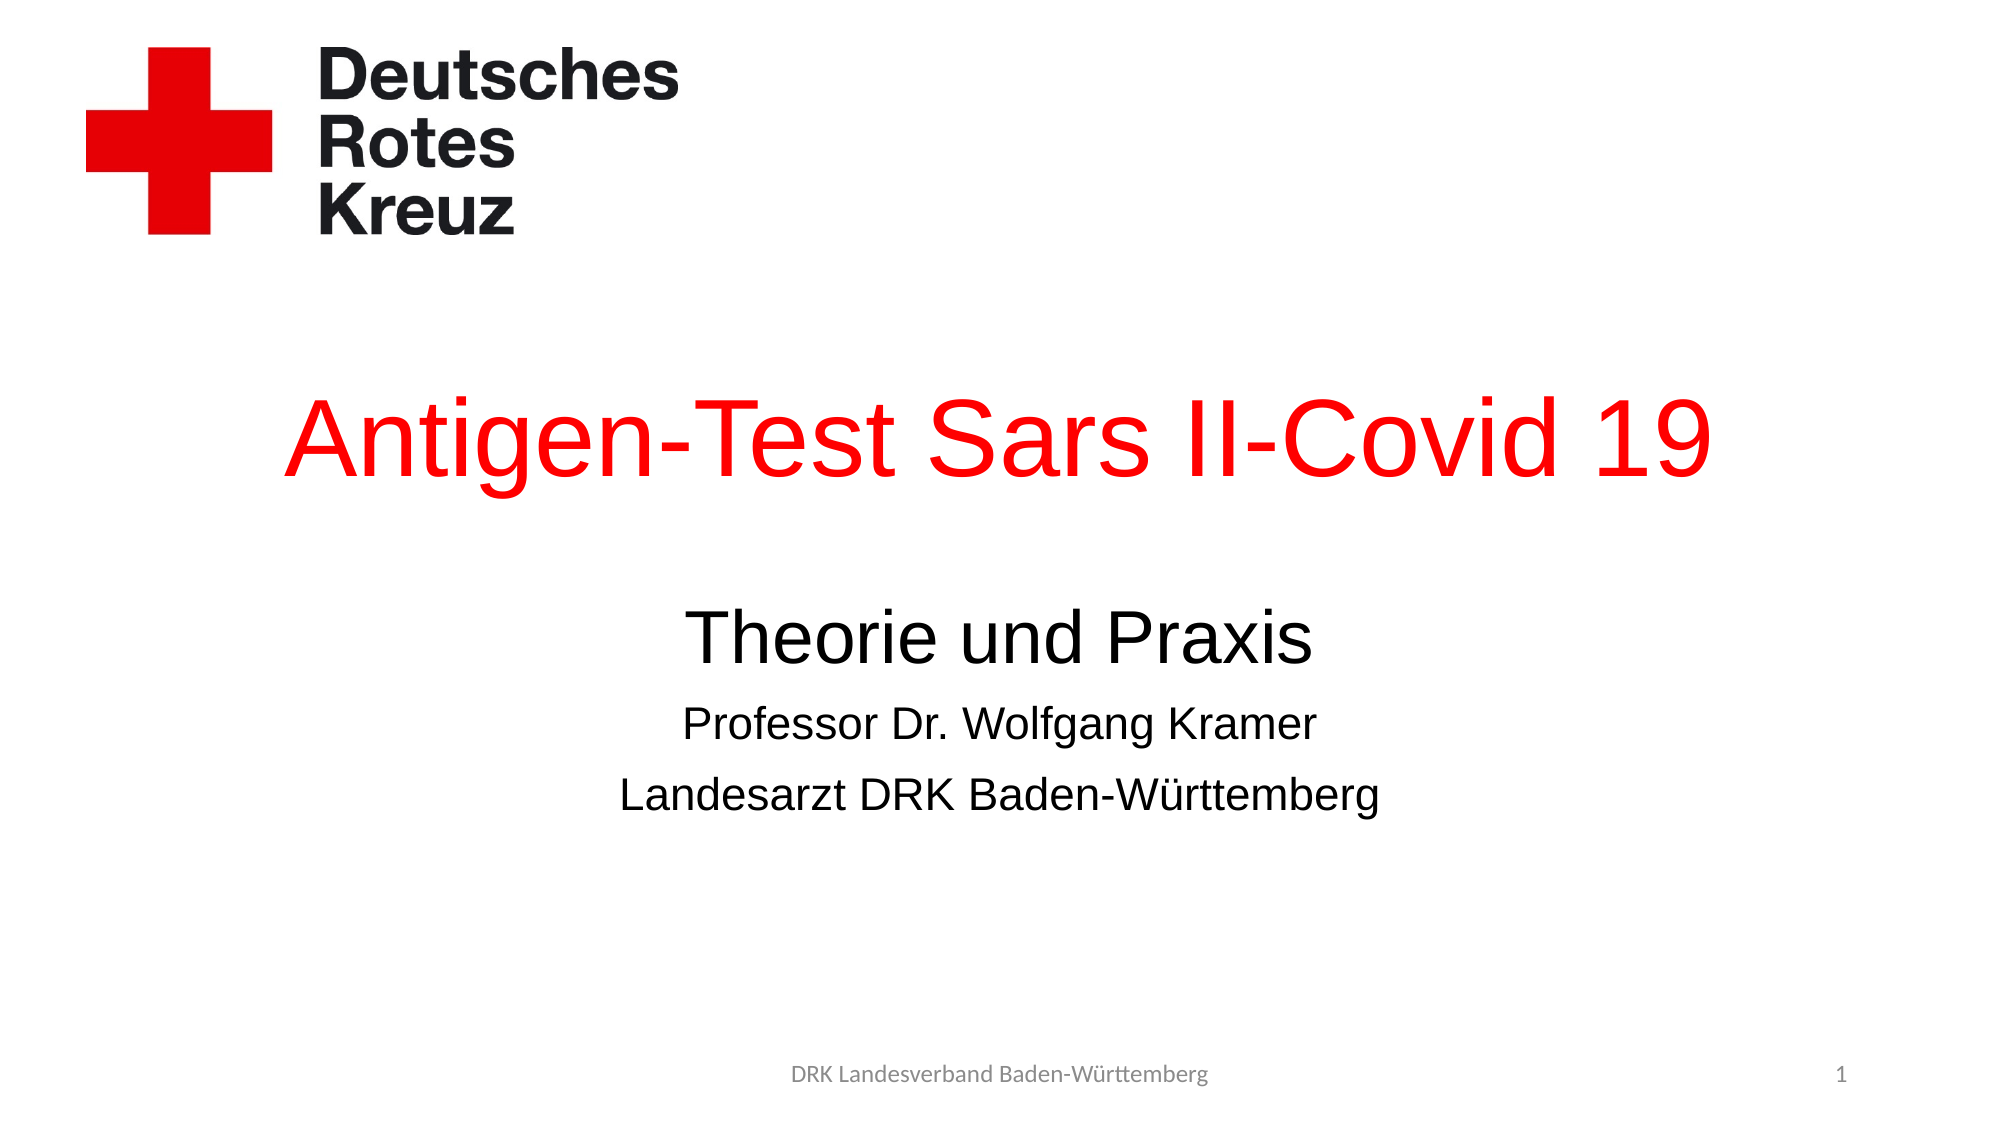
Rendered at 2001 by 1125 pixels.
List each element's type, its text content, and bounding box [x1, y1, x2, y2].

title Antigen-Test Sars II-Covid 19 [249, 262, 1750, 508]
subtitle Theorie und Praxis Professor Dr. Wolfgang Kramer Landesarzt DRK Baden-Württemberg [249, 590, 1750, 863]
slide_number 1 [1412, 1042, 1863, 1103]
picture [86, 47, 678, 235]
footer DRK Landesverband Baden-Württemberg [662, 1042, 1338, 1103]
